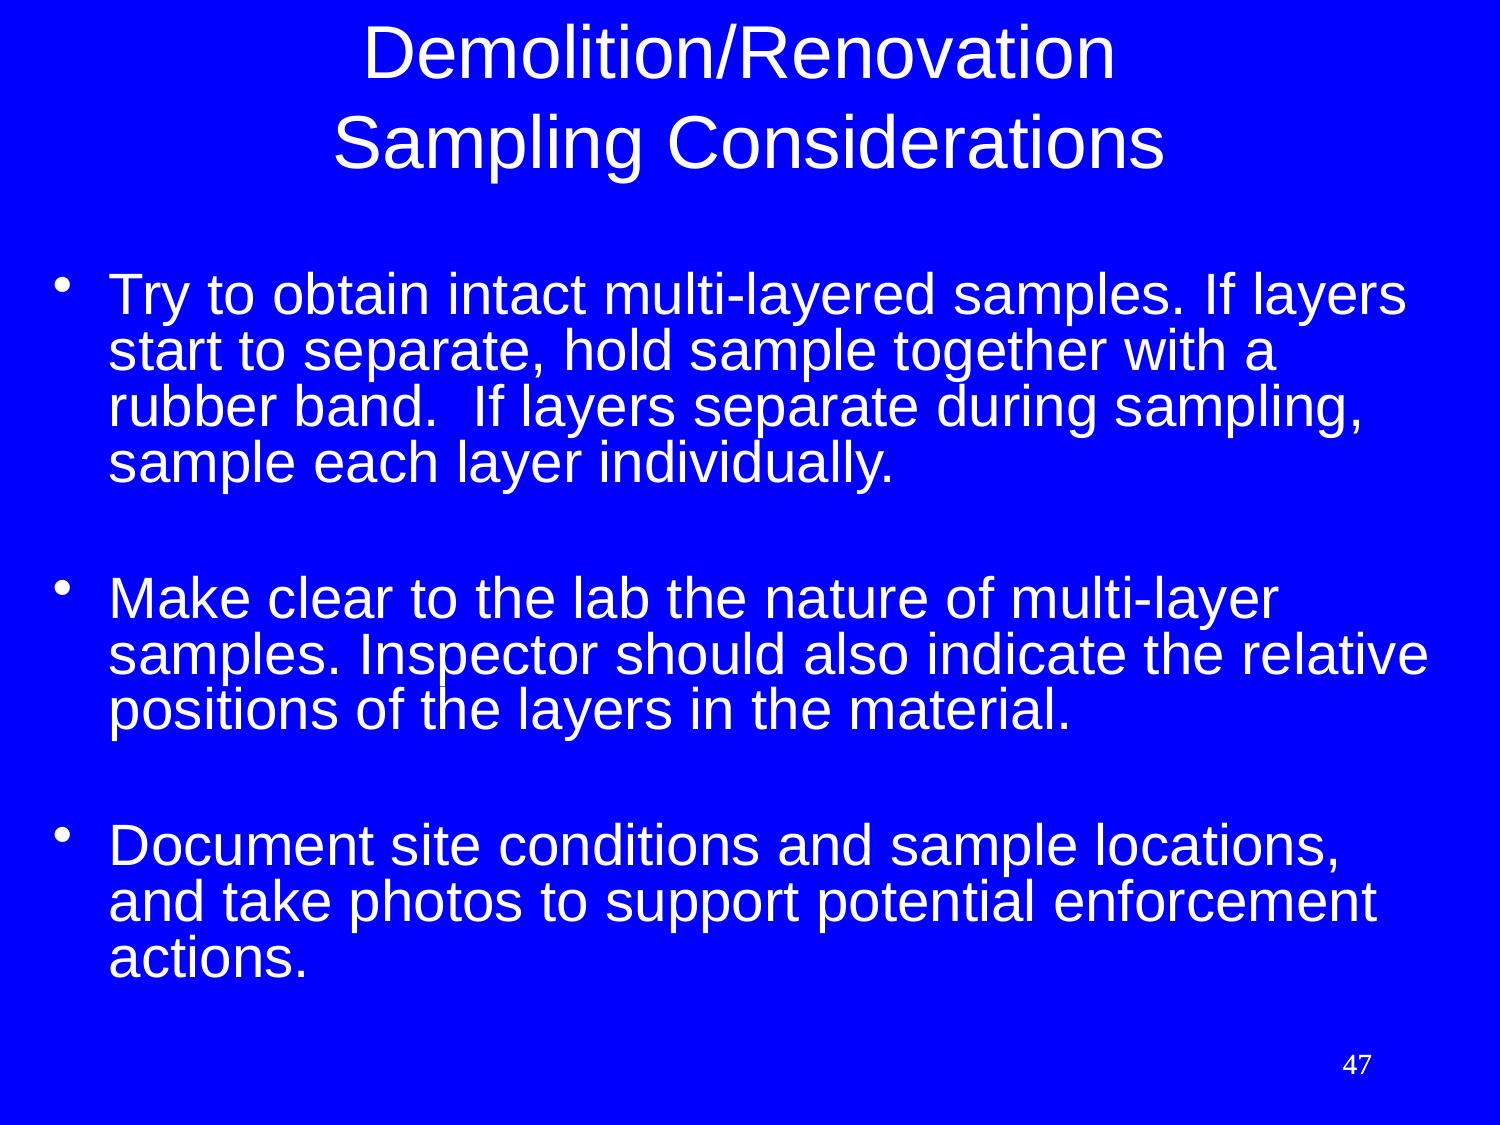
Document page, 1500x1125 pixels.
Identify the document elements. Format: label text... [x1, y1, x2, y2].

title Demolition/Renovation Sampling Considerations [112, 0, 1388, 188]
list Try to obtain intact multi-layered samples. If layers start to separate, hold sample together with a rubber band. If layers separate during sampling, sample each layer individually. Make clear to the lab the nature of multi-layer samples. Inspector should also indicate the relative positions of the layers in the material. Document site conditions and sample locations, and take photos to support potential enforcement actions. [37, 262, 1463, 1100]
text_box 47 [1074, 1024, 1388, 1100]
